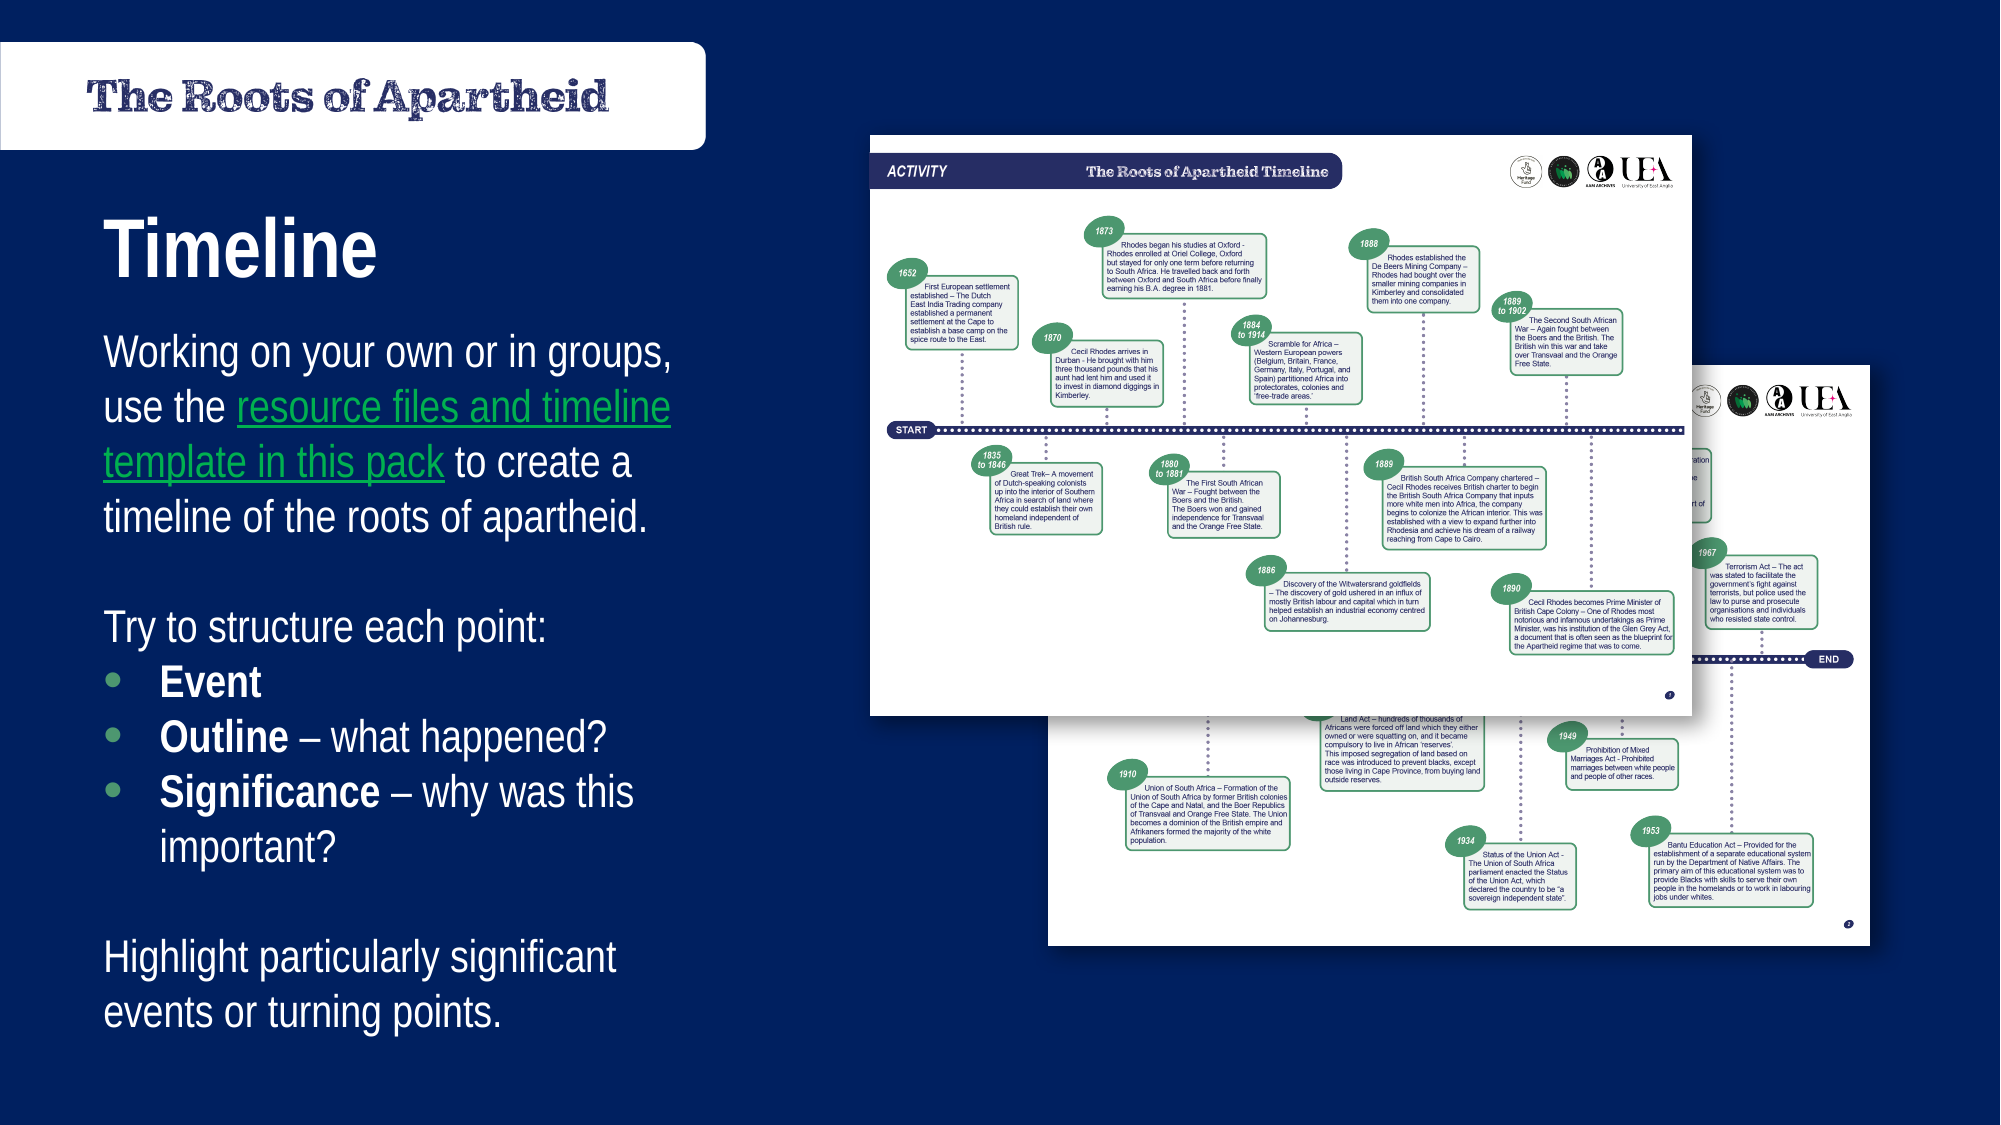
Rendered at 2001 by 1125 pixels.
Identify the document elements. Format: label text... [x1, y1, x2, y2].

text_box [0, 0, 2000, 1125]
title Timeline [88, 198, 423, 314]
text_box Working on your own or in groups, use the resource files and timeline template in this pack to create a timeline of the roots of apartheid. Try to structure each point: Event Outline – what happened? Significance – why was this important? Highlight particularly significant events or turning points. [88, 314, 706, 1125]
picture [869, 135, 1871, 946]
picture [0, 42, 706, 150]
